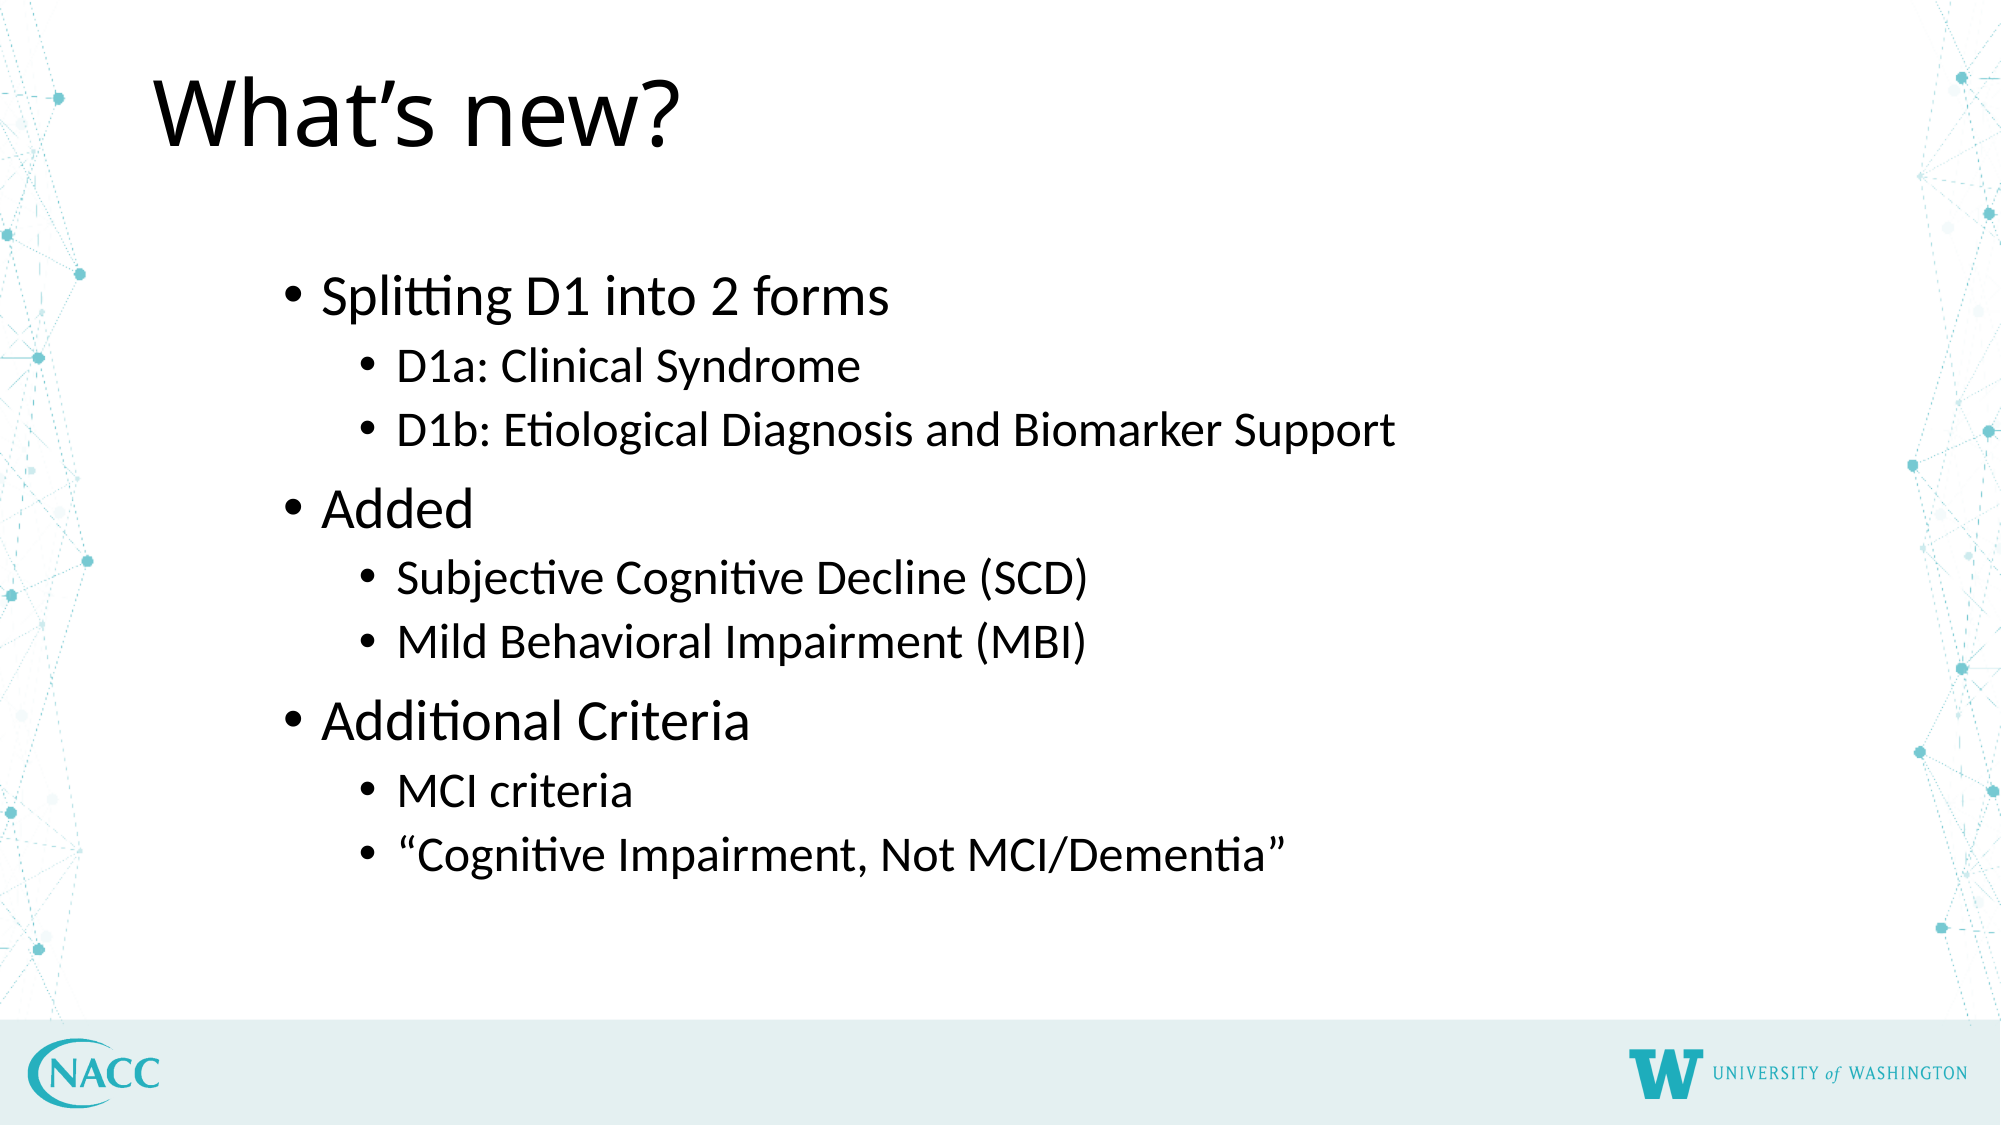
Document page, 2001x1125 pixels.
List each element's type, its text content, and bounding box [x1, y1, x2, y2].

text_box Splitting D1 into 2 forms D1a: Clinical Syndrome D1b: Etiological Diagnosis and Biomarker Support Added Subjective Cognitive Decline (SCD) Mild Behavioral Impairment (MBI) Additional Criteria MCI criteria “Cognitive Impairment, Not MCI/Dementia” [268, 258, 1731, 972]
text_box What’s new? [137, 59, 1863, 278]
picture [2, 1037, 178, 1111]
picture [1627, 1036, 1970, 1109]
